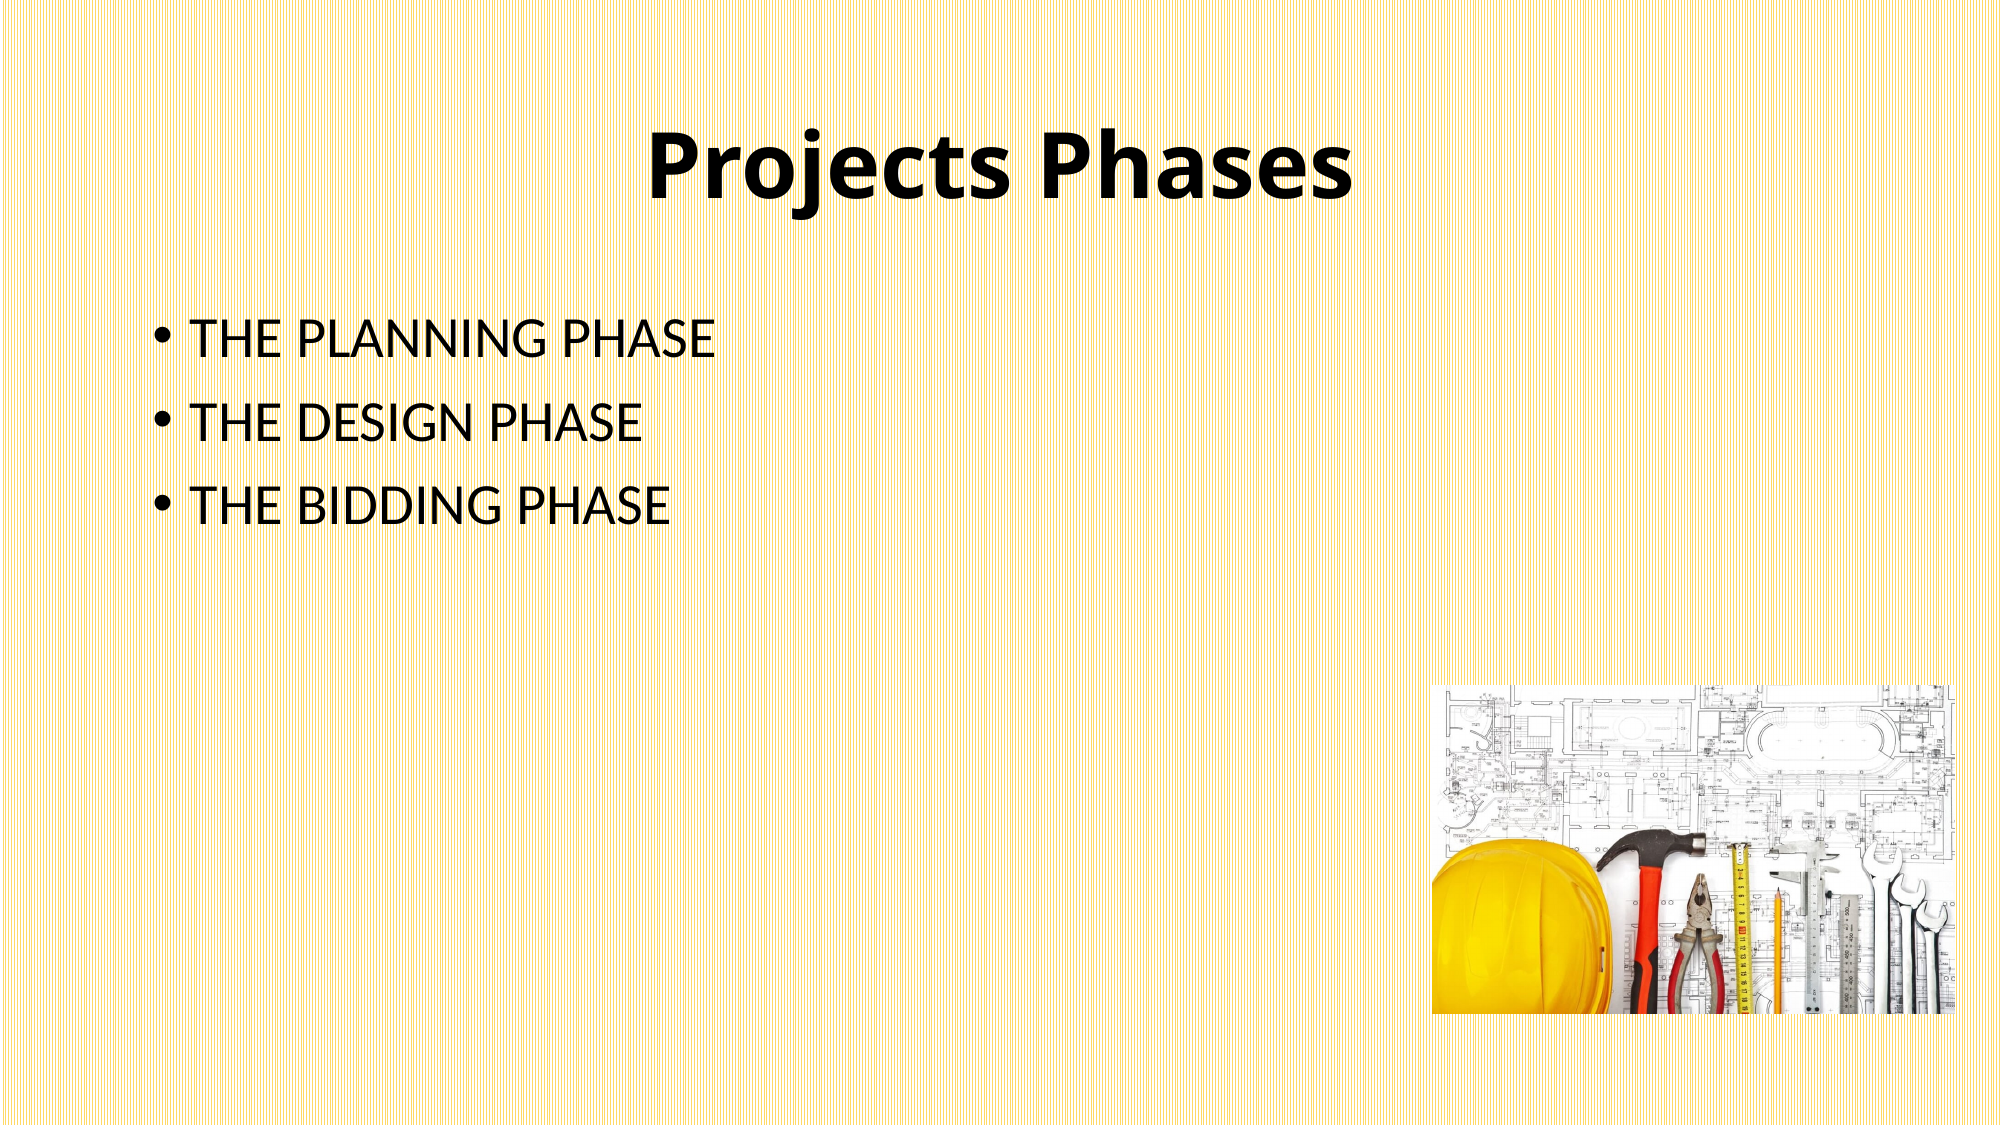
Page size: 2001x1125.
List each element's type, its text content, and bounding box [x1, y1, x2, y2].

picture [1863, 685, 1955, 1014]
list THE PLANNING PHASE THE DESIGN PHASE THE BIDDING PHASE [137, 299, 1863, 1014]
title Projects Phases [137, 59, 1863, 278]
